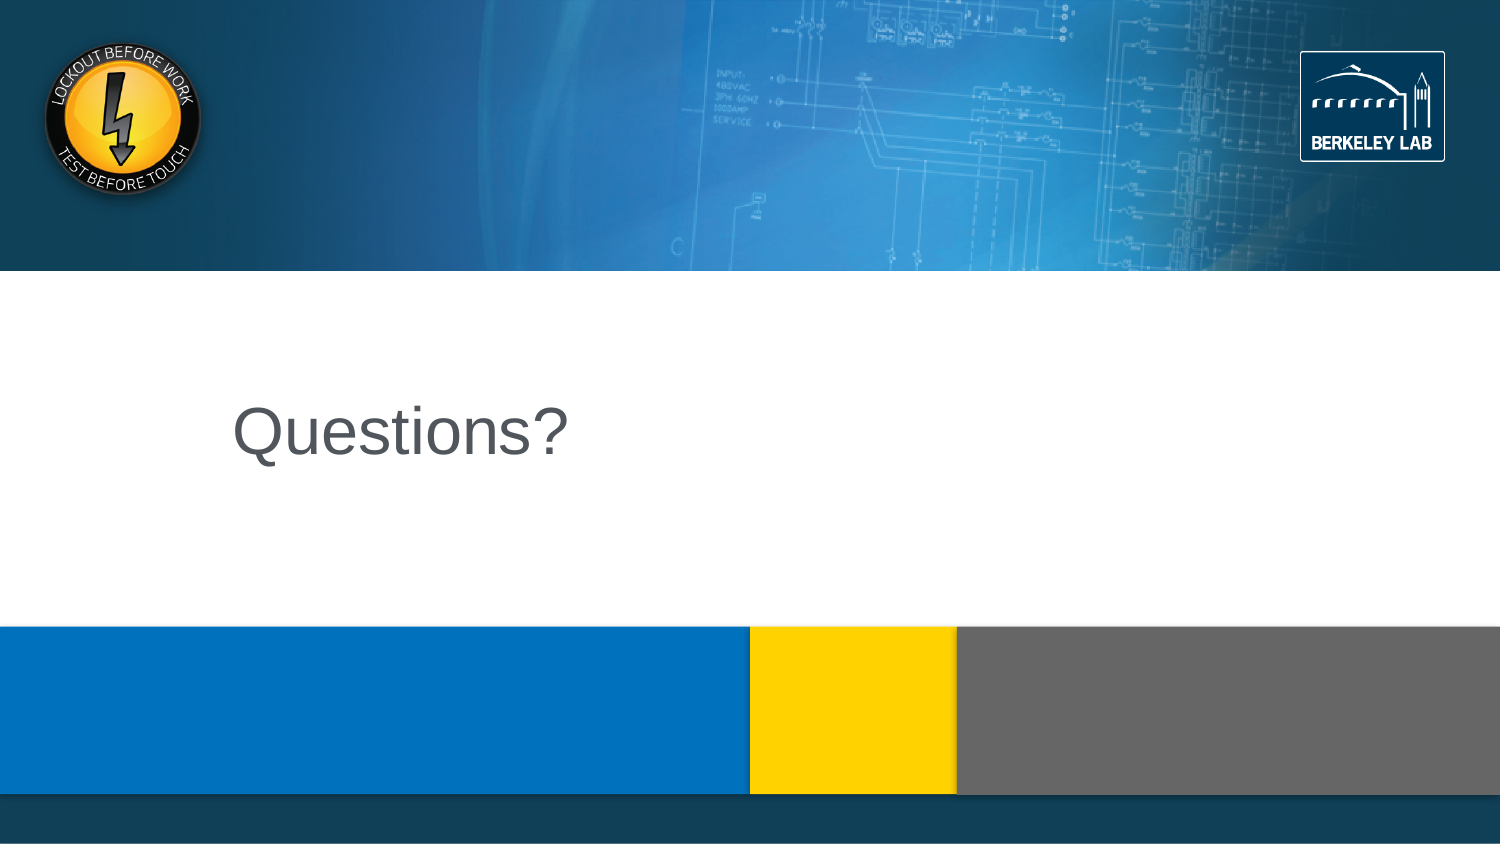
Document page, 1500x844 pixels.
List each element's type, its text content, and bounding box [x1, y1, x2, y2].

picture [0, 0, 1500, 271]
title Questions? [219, 379, 1440, 505]
